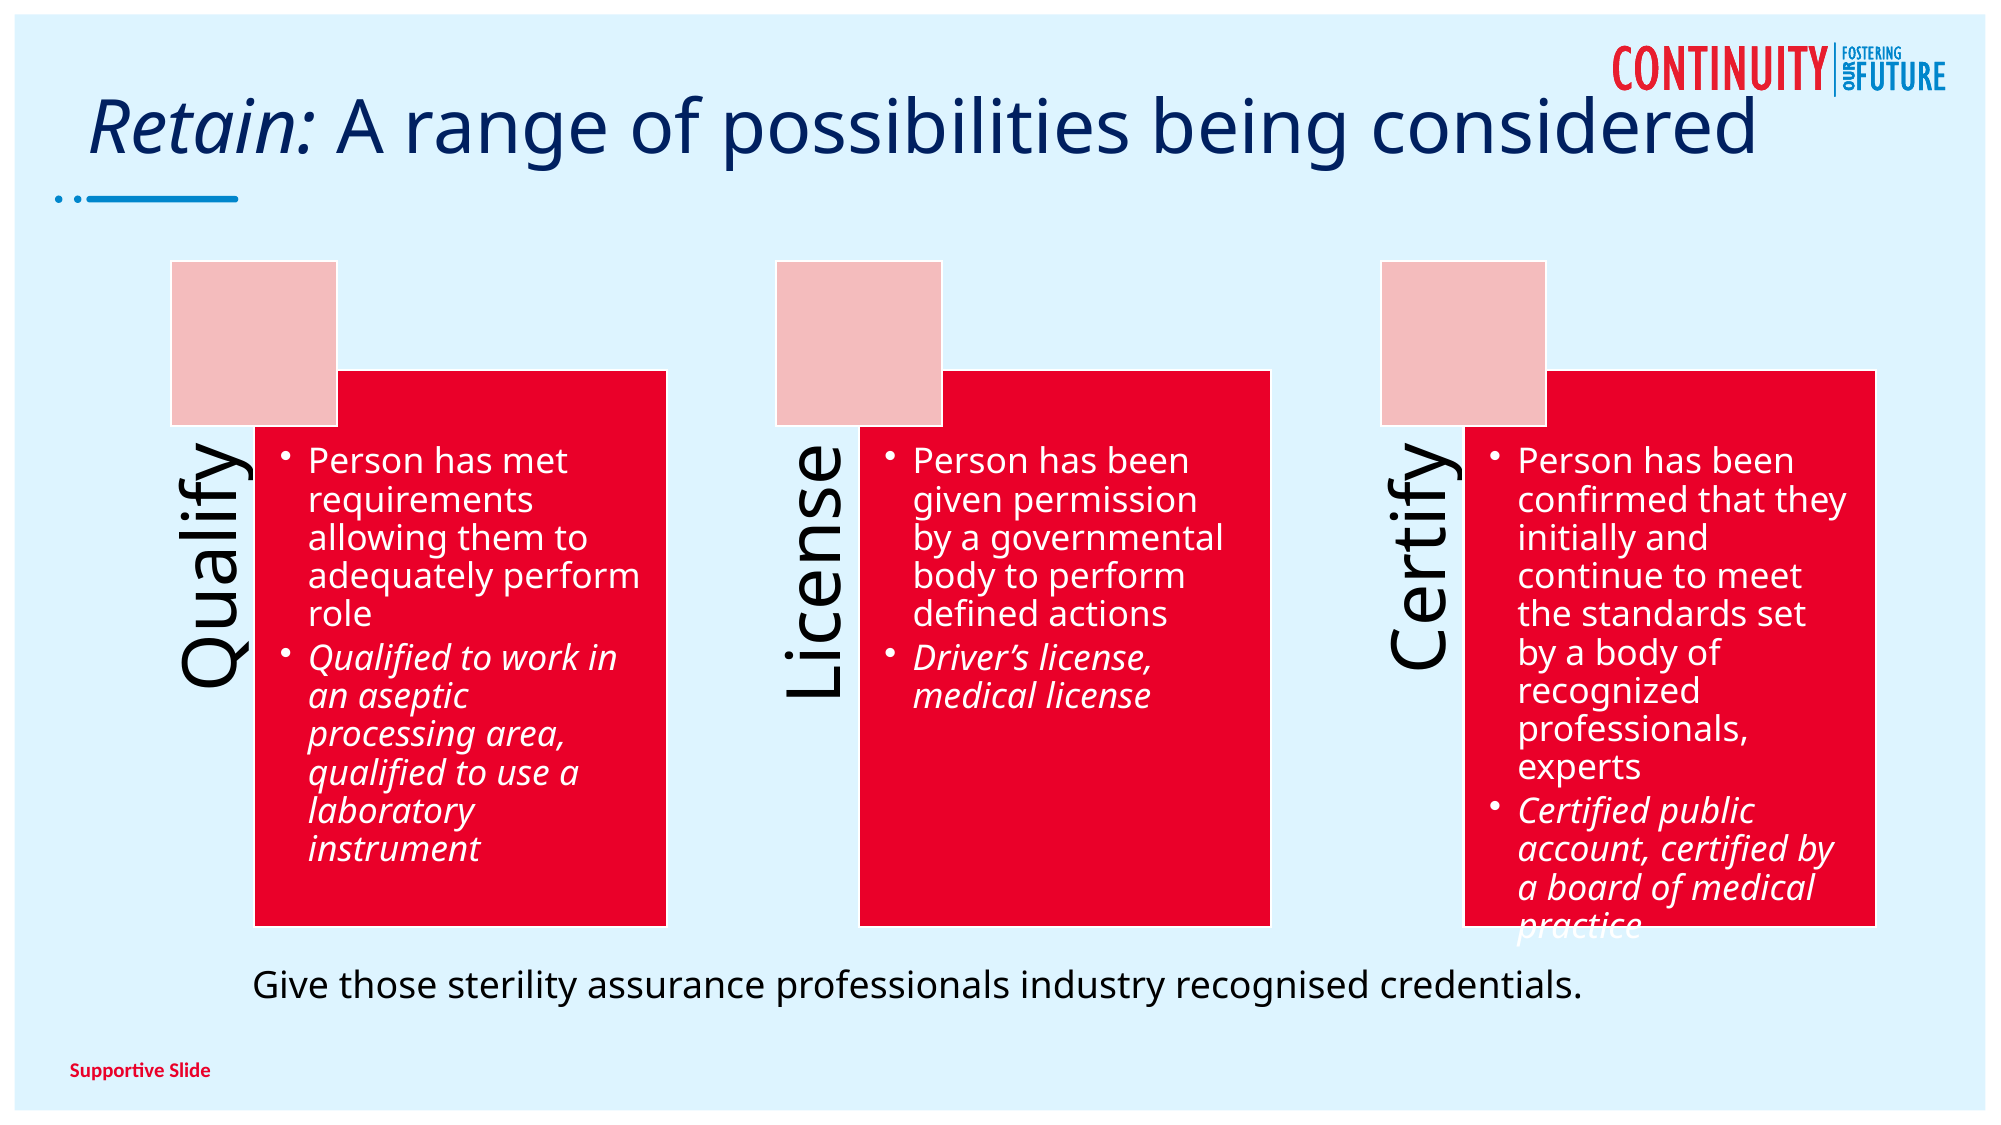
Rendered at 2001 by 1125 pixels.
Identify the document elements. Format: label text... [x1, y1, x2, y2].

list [161, 236, 1887, 951]
text_box Give those sterility assurance professionals industry recognised credentials. [237, 953, 1894, 1014]
title Retain: A range of possibilities being considered [72, 18, 1797, 178]
footer Supportive Slide [54, 1034, 231, 1103]
